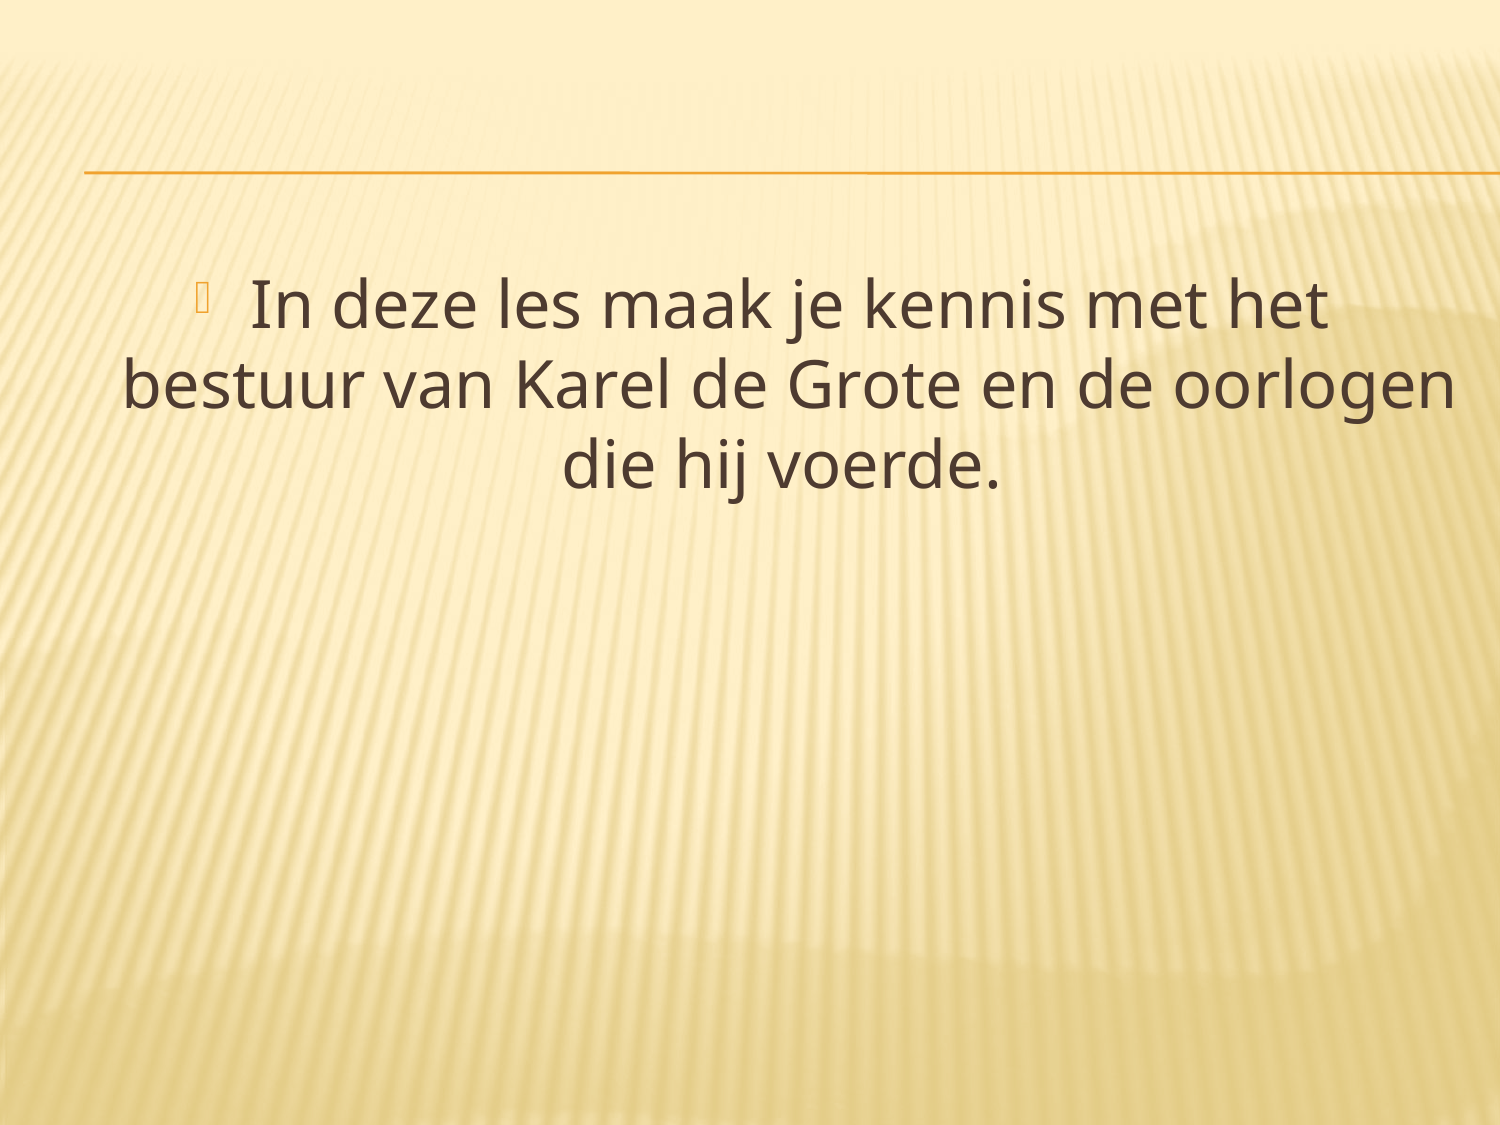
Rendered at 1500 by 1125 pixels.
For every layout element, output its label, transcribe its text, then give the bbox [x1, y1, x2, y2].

text_box ​ ​​ [662, 0, 838, 270]
list In deze les maak je kennis met het bestuur van Karel de Grote en de oorlogen die hij voerde. [50, 254, 1475, 998]
